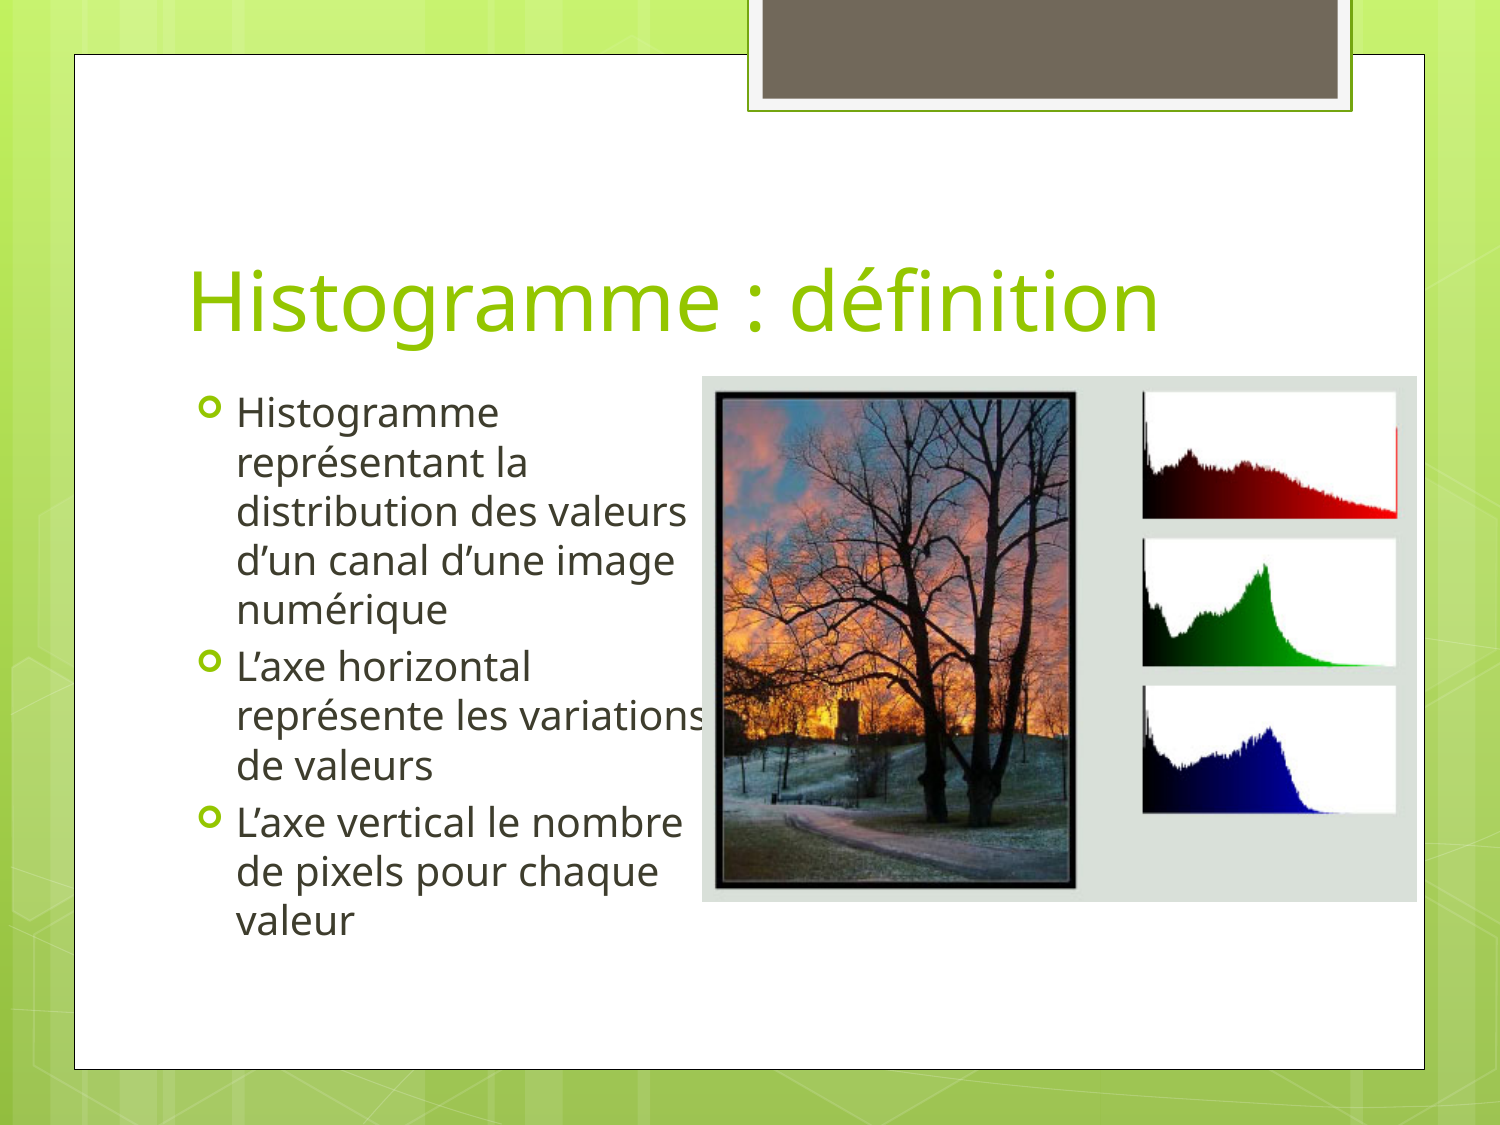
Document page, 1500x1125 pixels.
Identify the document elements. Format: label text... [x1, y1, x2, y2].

list Histogramme représentant la distribution des valeurs d’un canal d’une image numérique L’axe horizontal représente les variations de valeurs L’axe vertical le nombre de pixels pour chaque valeur [171, 379, 732, 953]
title Histogramme : définition [171, 168, 1324, 357]
picture [702, 375, 1417, 902]
